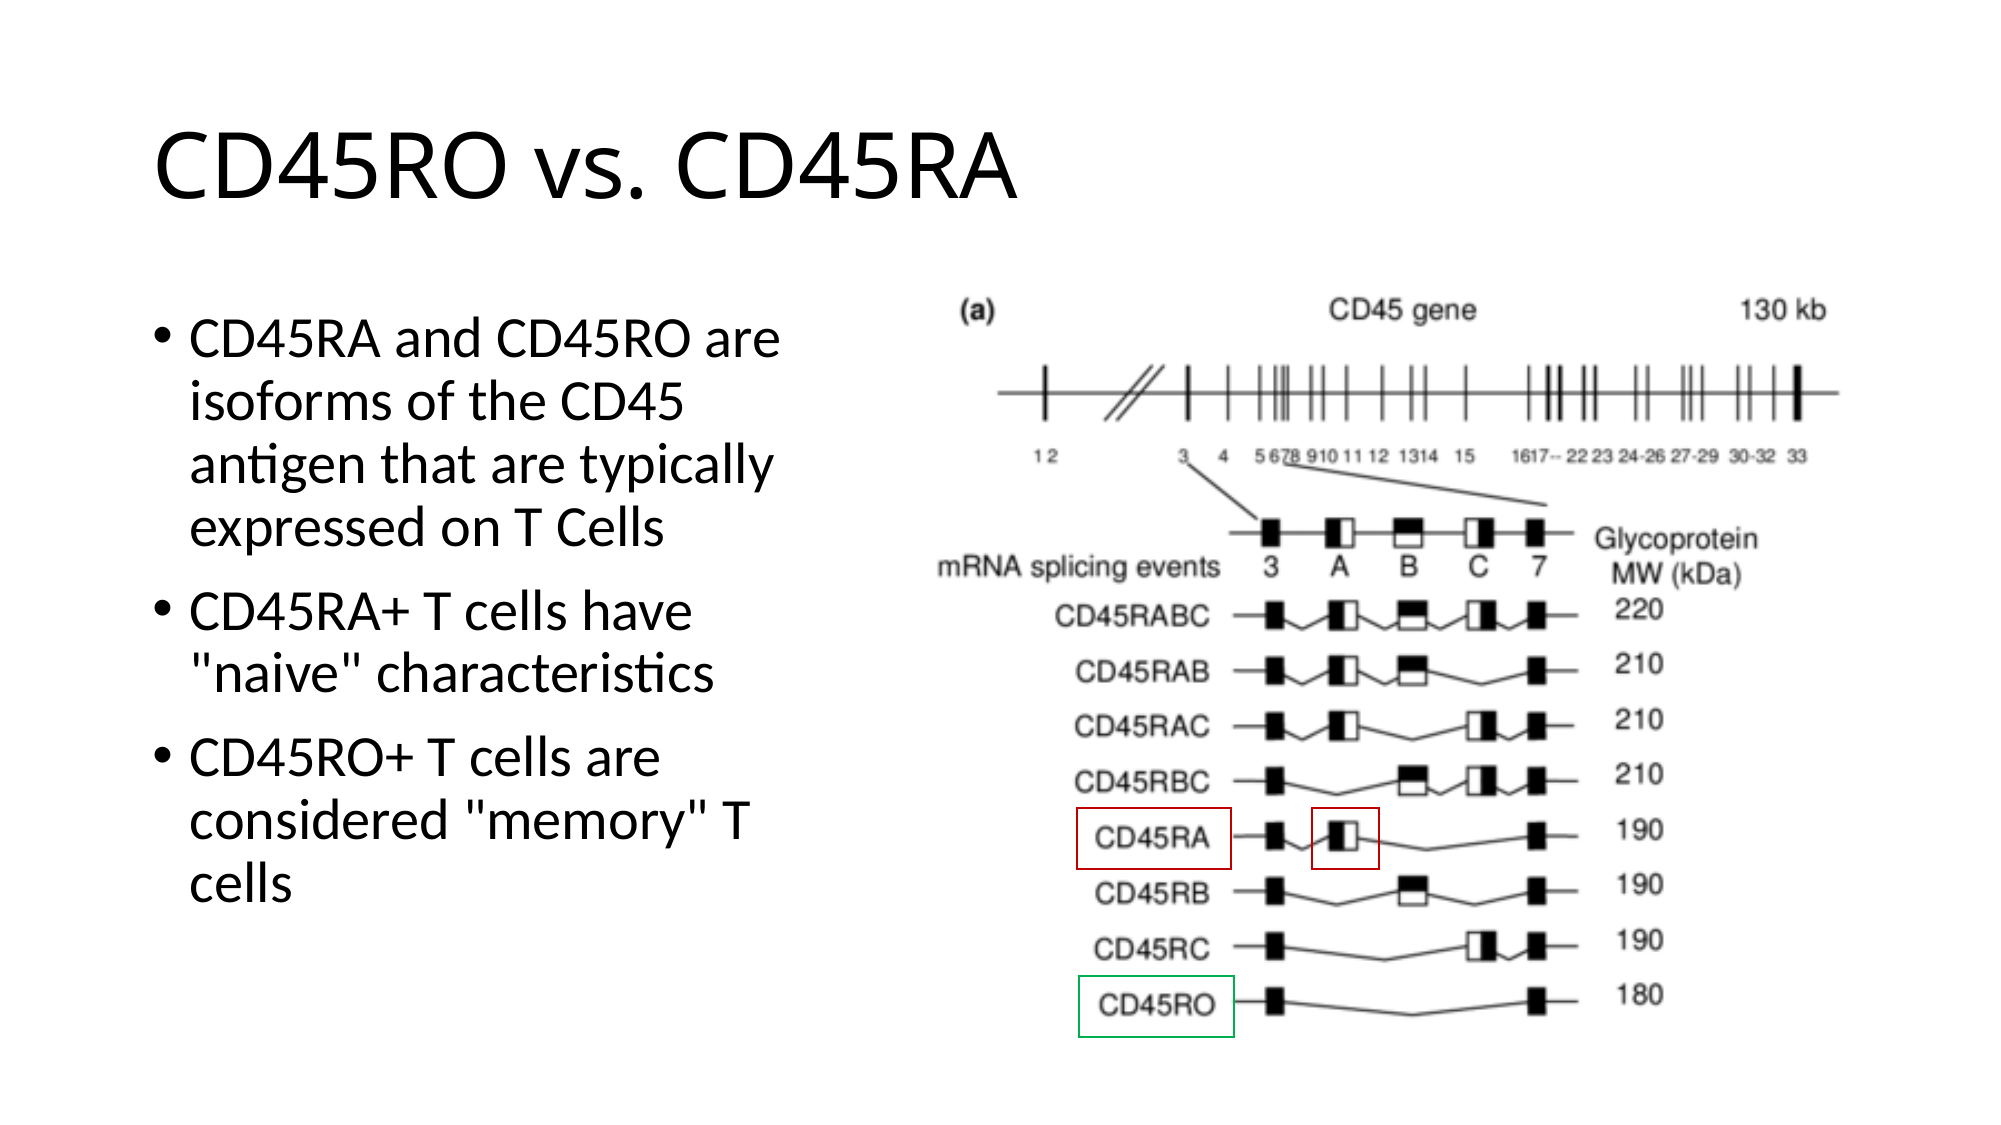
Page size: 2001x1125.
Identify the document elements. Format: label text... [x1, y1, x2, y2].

title CD45RO vs. CD45RA [137, 59, 1863, 278]
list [905, 281, 1888, 1066]
list CD45RA and CD45RO are isoforms of the CD45 antigen that are typically expressed on T Cells CD45RA+ T cells have "naive" characteristics CD45RO+ T cells are considered "memory" T cells [137, 299, 813, 1014]
